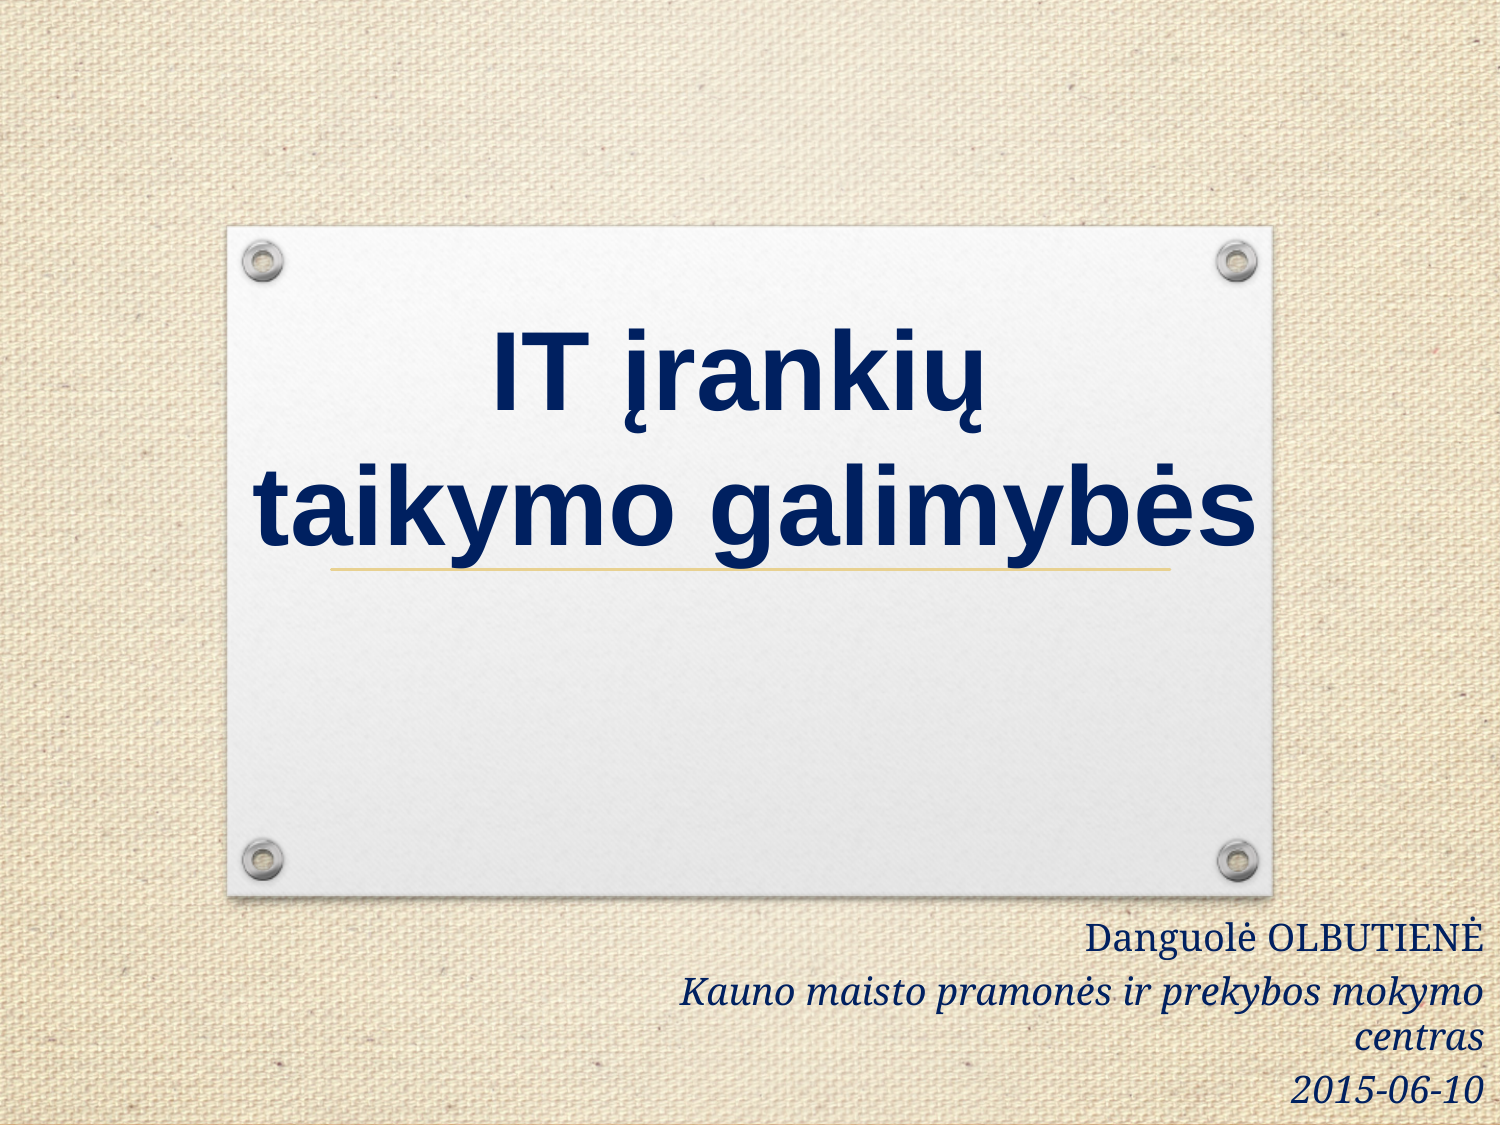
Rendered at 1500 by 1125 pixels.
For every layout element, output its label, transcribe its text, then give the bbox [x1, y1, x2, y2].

subtitle Danguolė OLBUTIENĖ Kauno maisto pramonės ir prekybos mokymo centras 2015-06-10 [555, 906, 1500, 1120]
text_box IT įrankių taikymo galimybės [194, 290, 1317, 576]
picture [0, 0, 1500, 1125]
